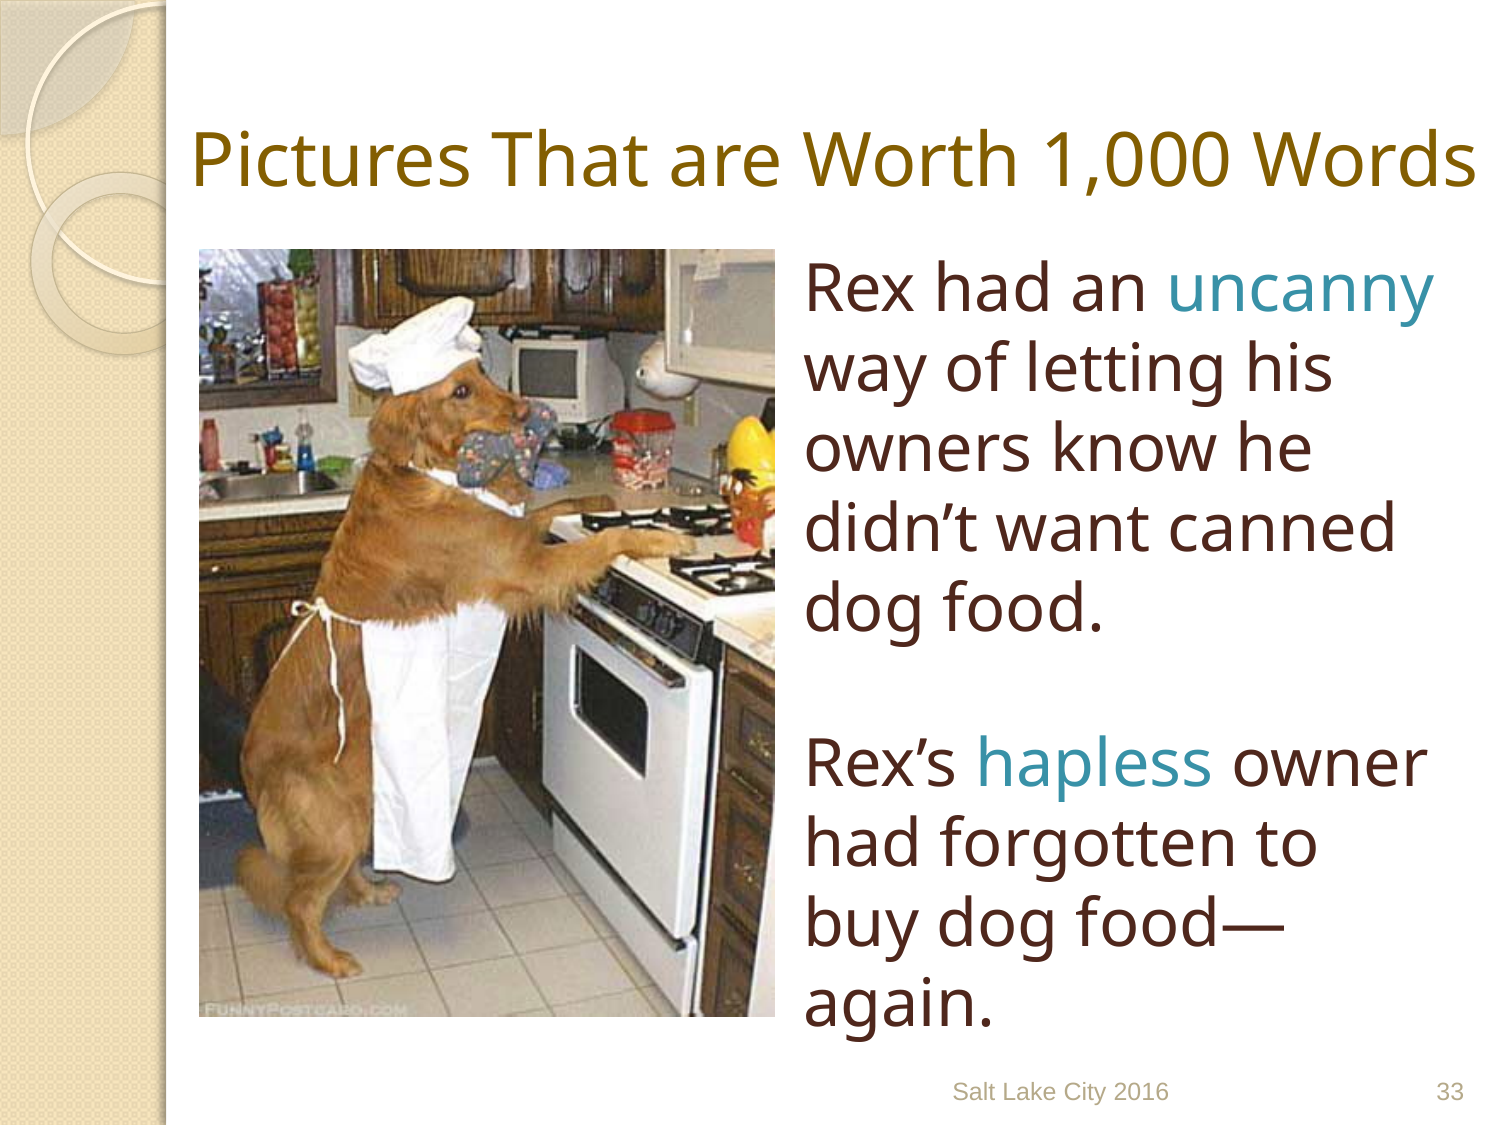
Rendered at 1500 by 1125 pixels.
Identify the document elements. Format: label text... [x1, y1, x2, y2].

title Pictures That are Worth 1,000 Words [174, 62, 1500, 250]
text_box Rex had an uncanny way of letting his owners know he didn’t want canned dog food. [774, 237, 1463, 712]
slide_number 33 [1413, 1034, 1488, 1113]
text_box Rex’s hapless owner had forgotten to buy dog food—again. [774, 712, 1463, 1047]
footer Salt Lake City 2016 [937, 1047, 1413, 1113]
picture [198, 249, 776, 1017]
